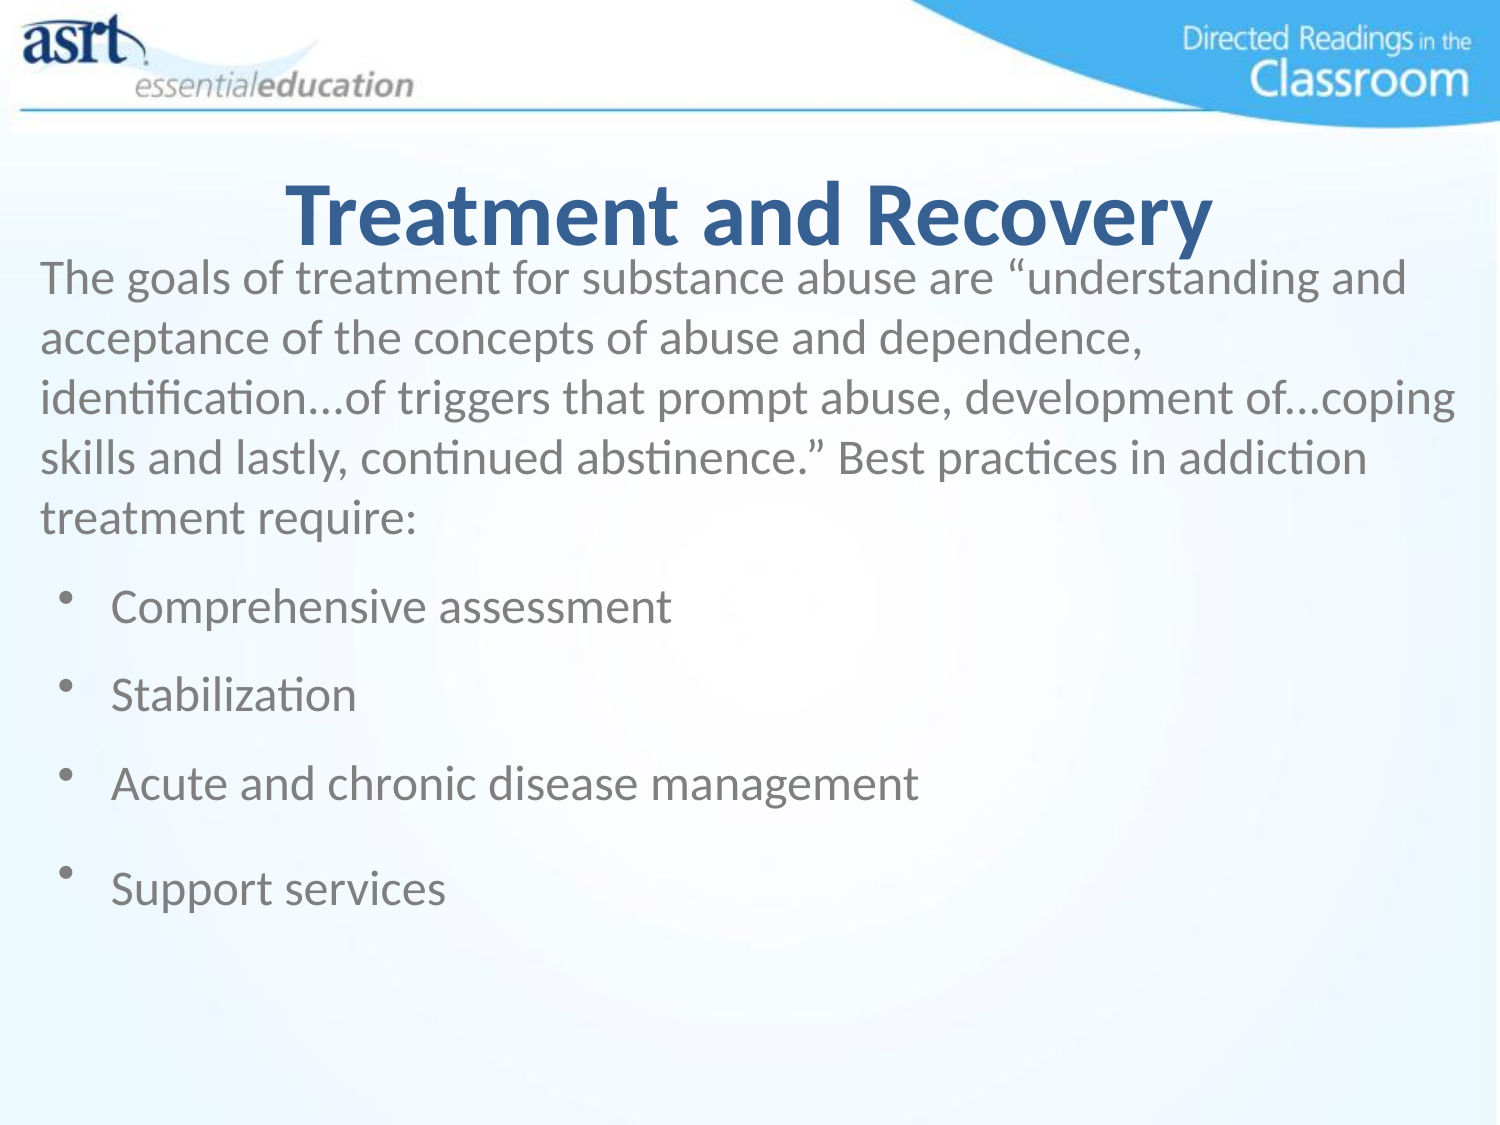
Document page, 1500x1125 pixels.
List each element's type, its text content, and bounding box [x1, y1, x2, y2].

picture [0, 0, 1500, 1125]
title Treatment and Recovery [74, 114, 1426, 237]
list The goals of treatment for substance abuse are “understanding and acceptance of the concepts of abuse and dependence, identification...of triggers that prompt abuse, development of...coping skills and lastly, continued abstinence.” Best practices in addiction treatment require: Comprehensive assessment Stabilization Acute and chronic disease management Support services [24, 237, 1476, 876]
